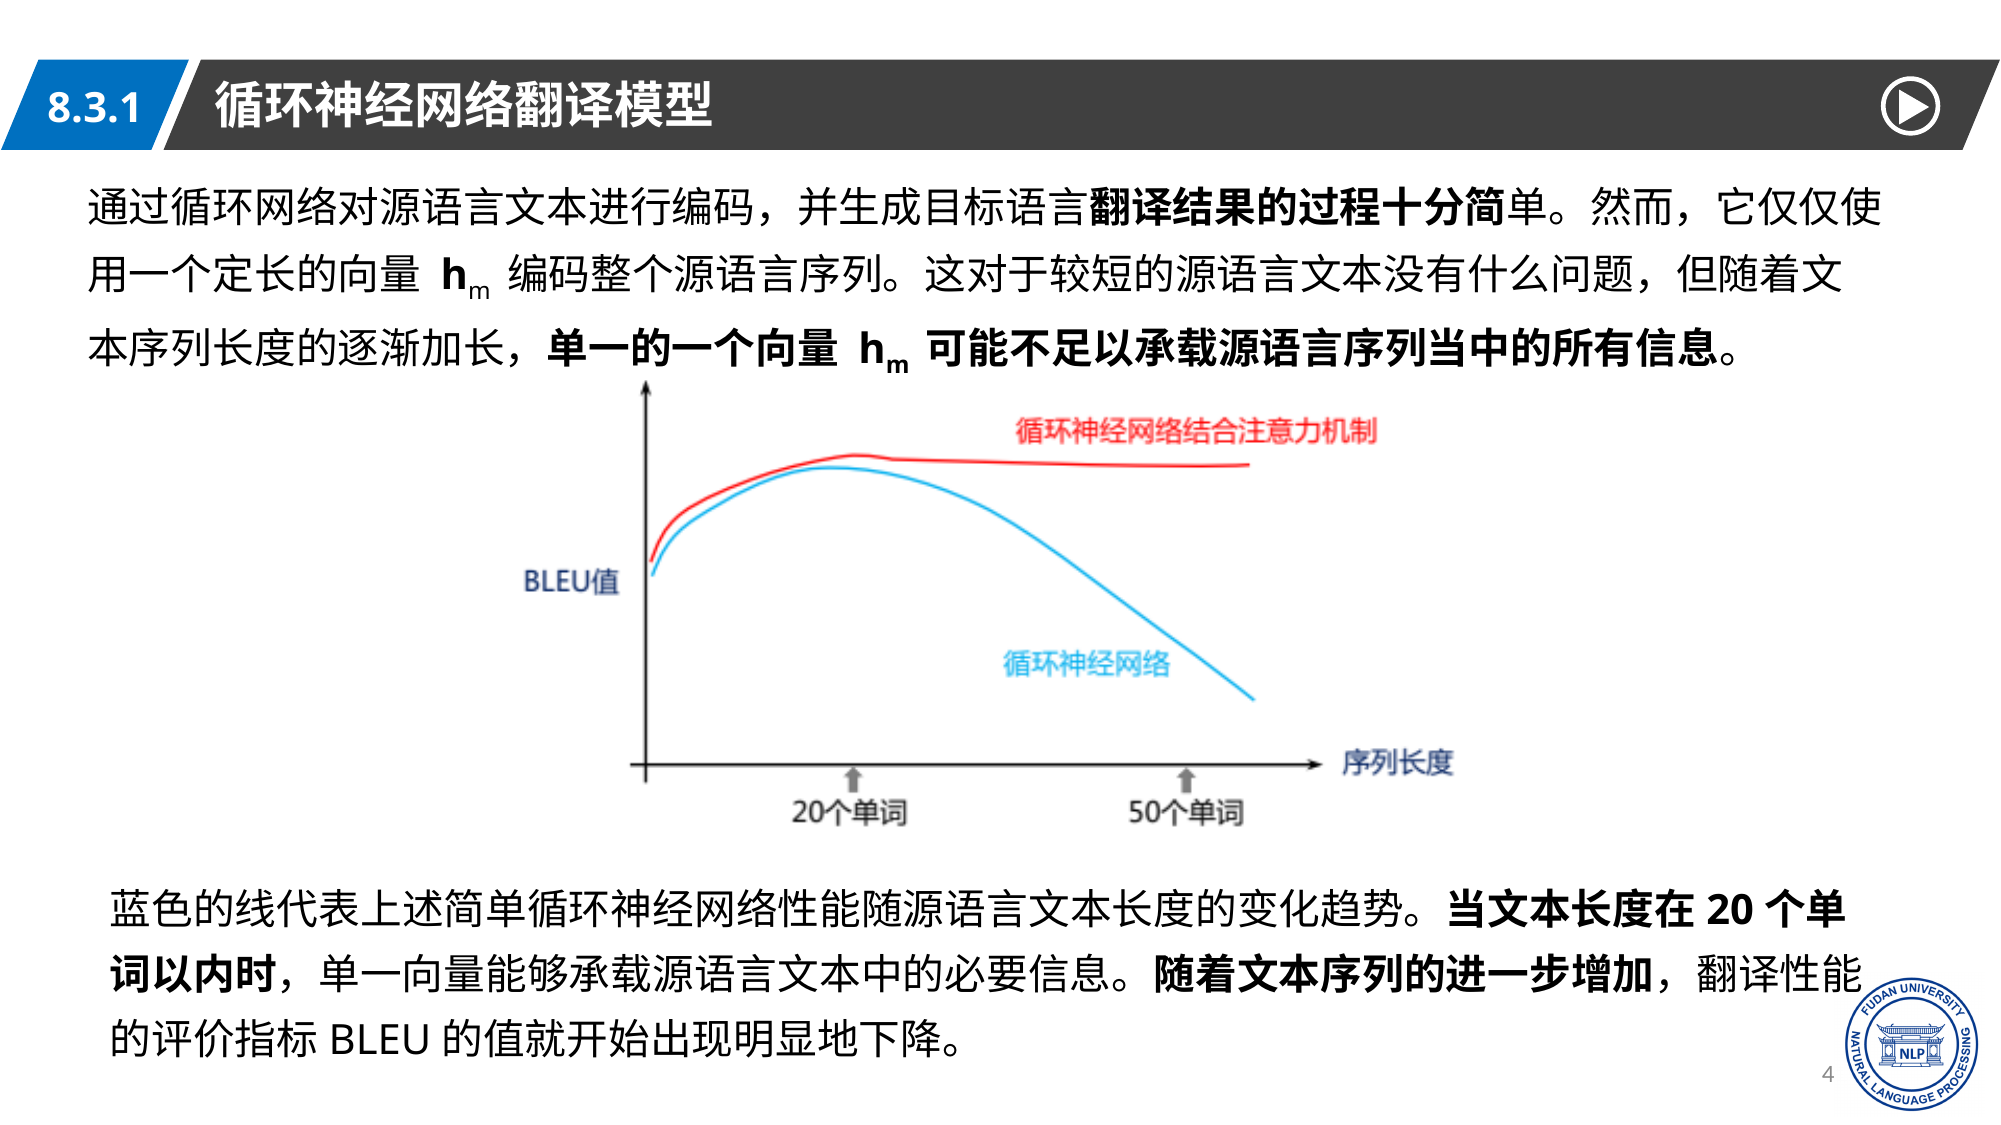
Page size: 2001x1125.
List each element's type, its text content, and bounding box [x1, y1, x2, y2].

picture [1834, 972, 1985, 1117]
text_box [32, 59, 189, 120]
text_box 8.3.1 [26, 73, 164, 138]
text_box 循环神经网络翻译模型 [199, 66, 730, 142]
text_box 通过循环网络对源语言文本进行编码，并生成目标语言翻译结果的过程十分简单。然而，它仅仅使用一个定长的向量 hm 编码整个源语言序列。这对于较短的源语言文本没有什么问题，但随着文本序列长度的逐渐加长，单一的一个向量 hm 可能不足以承载源语言序列当中的所有信息。 [72, 158, 1900, 386]
slide_number 41 [1412, 1071, 1863, 1103]
picture [489, 379, 1511, 829]
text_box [1883, 78, 1939, 134]
text_box [1, 89, 157, 150]
text_box 蓝色的线代表上述简单循环神经网络性能随源语言文本长度的变化趋势。当文本长度在20个单词以内时，单一向量能够承载源语言文本中的必要信息。随着文本序列的进一步增加，翻译性能的评价指标BLEU的值就开始出现明显地下降。 [94, 860, 1884, 1071]
text_box [163, 59, 2000, 150]
